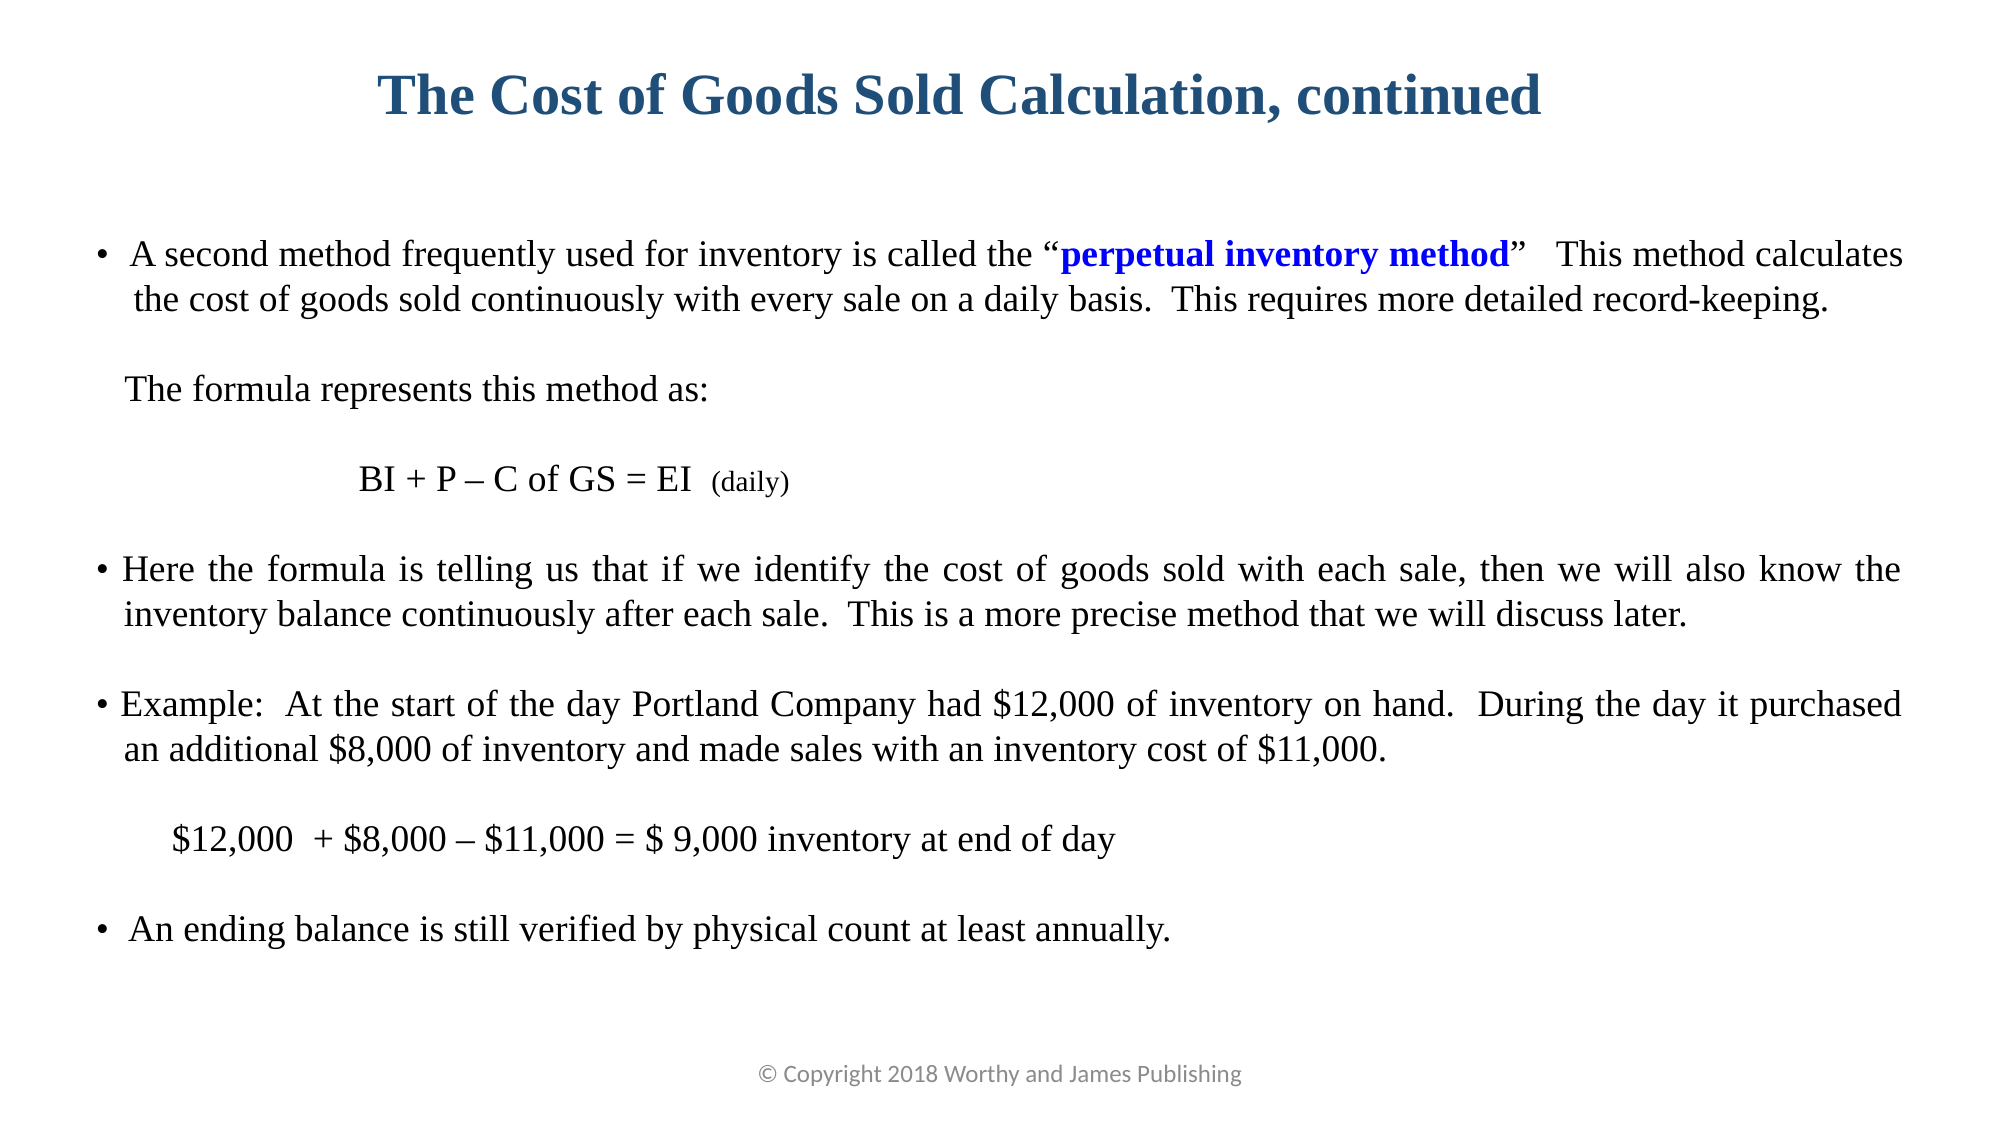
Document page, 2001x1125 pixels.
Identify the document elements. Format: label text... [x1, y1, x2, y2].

footer © Copyright 2018 Worthy and James Publishing [662, 1046, 1338, 1103]
text_box The Cost of Goods Sold Calculation, continued [363, 48, 1559, 134]
text_box • A second method frequently used for inventory is called the “perpetual inventory method” This method calculates the cost of goods sold continuously with every sale on a daily basis. This requires more detailed record-keeping. The formula represents this method as: BI + P – C of GS = EI (daily) • Here the formula is telling us that if we identify the cost of goods sold with each sale, then we will also know the inventory balance continuously after each sale. This is a more precise method that we will discuss later. • Example: At the start of the day Portland Company had $12,000 of inventory on hand. During the day it purchased an additional $8,000 of inventory and made sales with an inventory cost of $11,000. $12,000 + $8,000 – $11,000 = $ 9,000 inventory at end of day • An ending balance is still verified by physical count at least annually. [81, 221, 1919, 1046]
